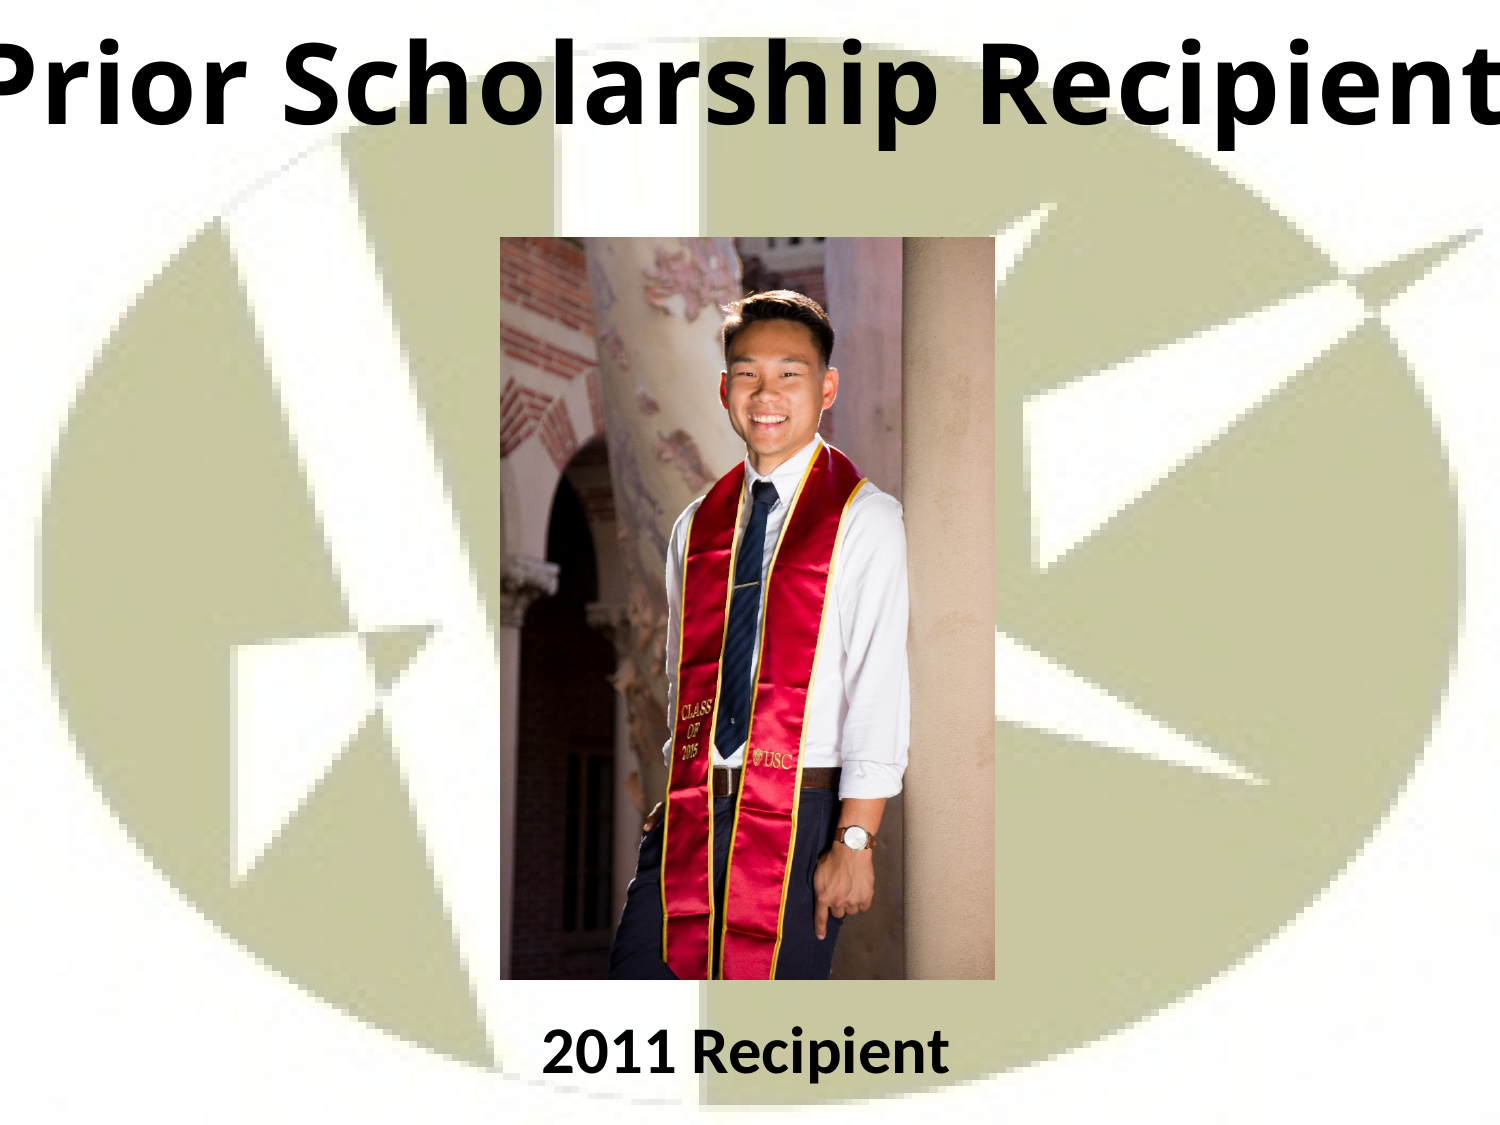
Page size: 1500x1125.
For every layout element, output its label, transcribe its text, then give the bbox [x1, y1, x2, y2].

text_box Prior Scholarship Recipients [0, 4, 1500, 155]
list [499, 237, 996, 981]
text_box 2011 Recipient [527, 999, 966, 1095]
